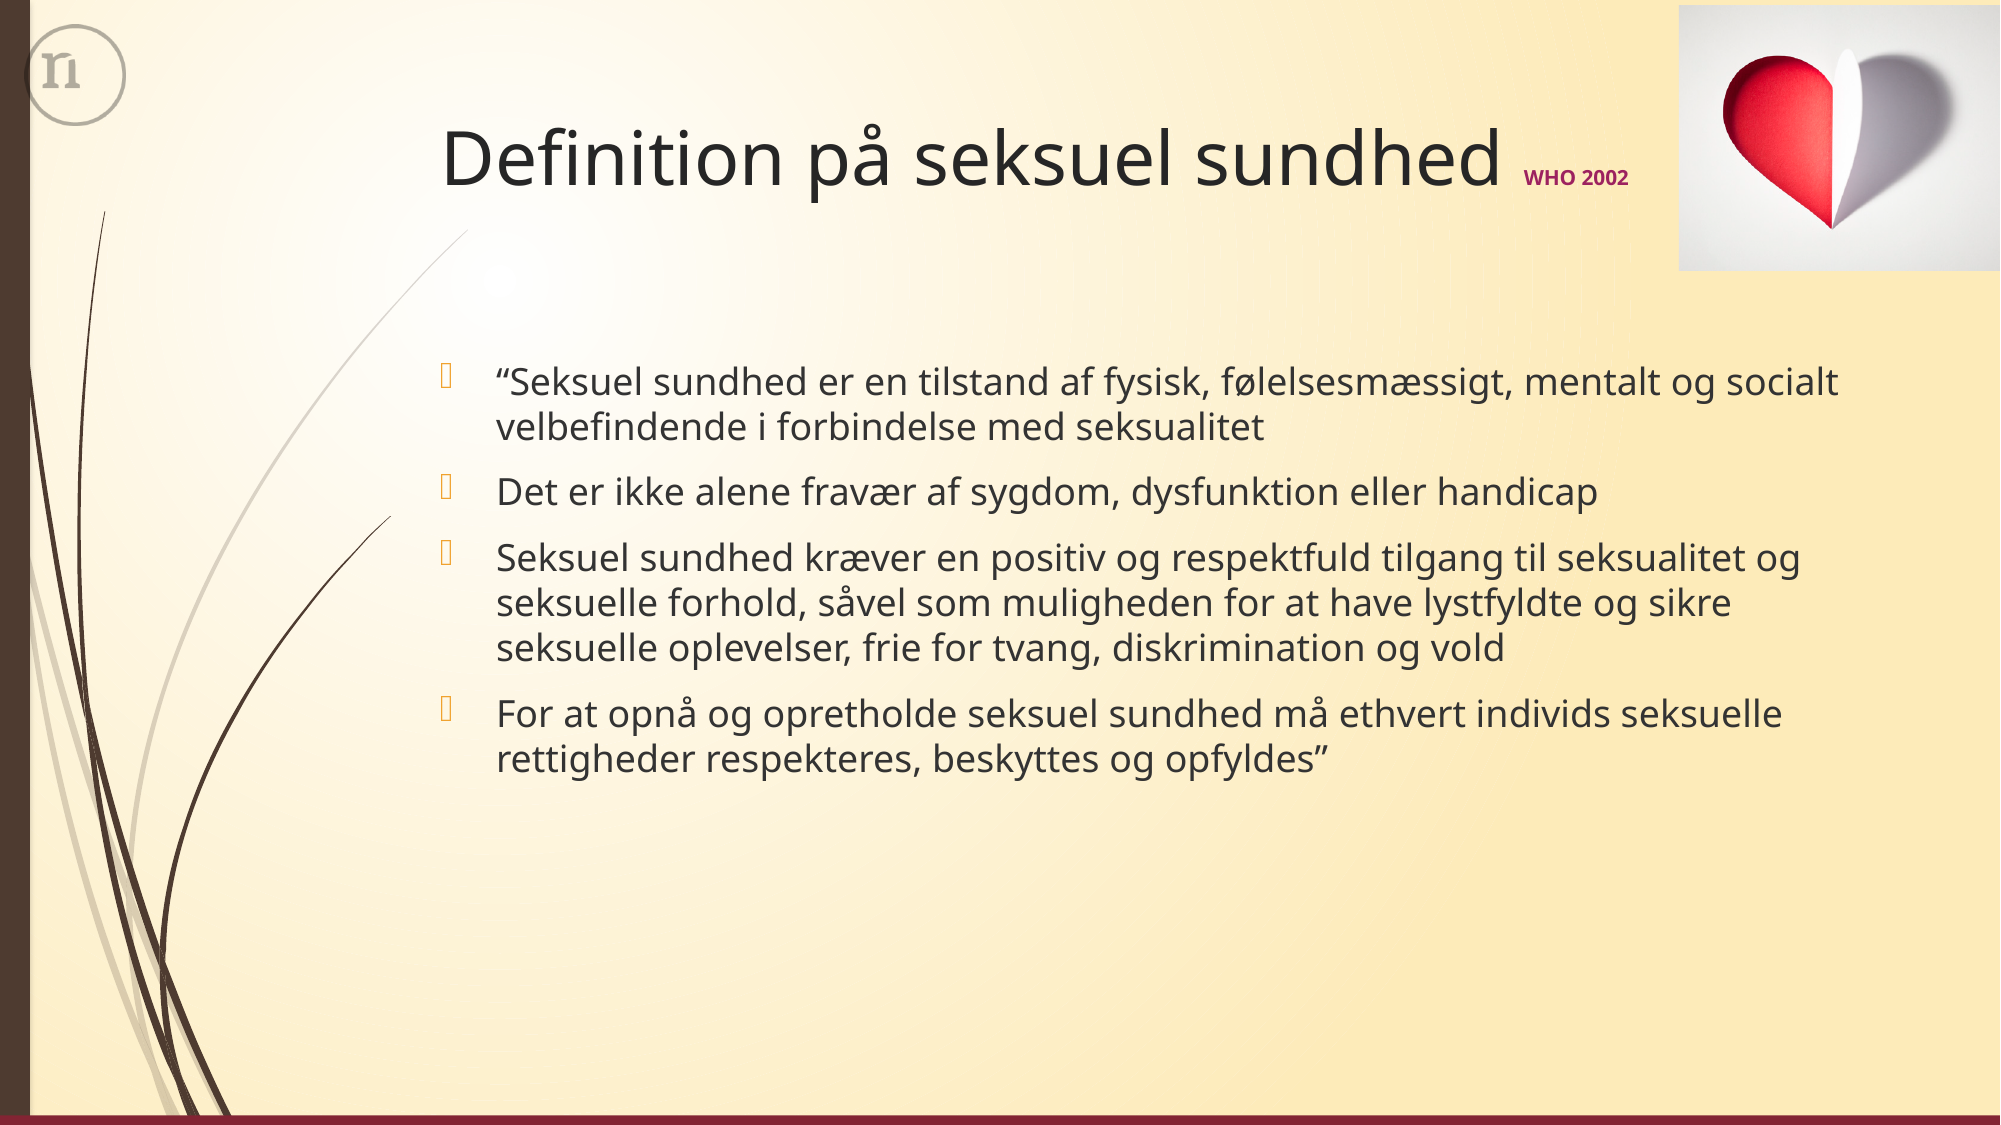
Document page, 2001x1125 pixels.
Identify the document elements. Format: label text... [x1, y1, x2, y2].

picture [24, 24, 126, 126]
picture [1678, 5, 2000, 271]
title Definition på seksuel sundhed WHO 2002 [425, 102, 1888, 313]
list “Seksuel sundhed er en tilstand af fysisk, følelsesmæssigt, mentalt og socialt velbefindende i forbindelse med seksualitet Det er ikke alene fravær af sygdom, dysfunktion eller handicap Seksuel sundhed kræver en positiv og respektfuld tilgang til seksualitet og seksuelle forhold, såvel som muligheden for at have lystfyldte og sikre seksuelle oplevelser, frie for tvang, diskrimination og vold For at opnå og opretholde seksuel sundhed må ethvert individs seksuelle rettigheder respekteres, beskyttes og opfyldes” [424, 350, 1888, 988]
